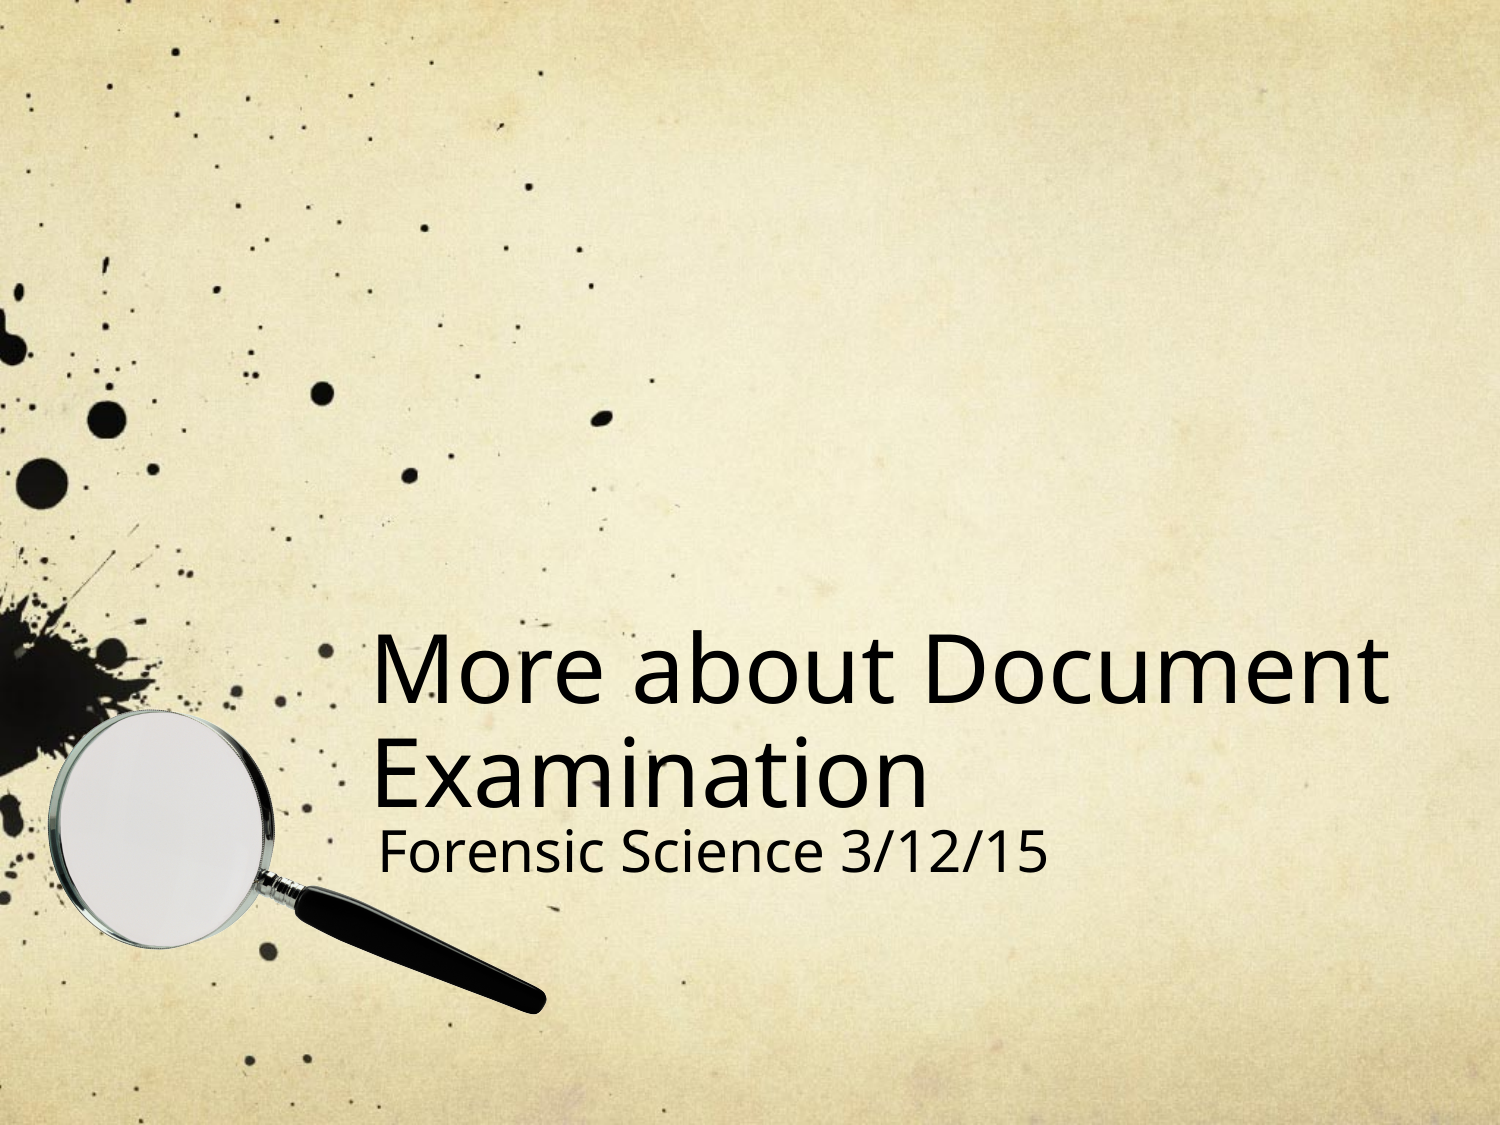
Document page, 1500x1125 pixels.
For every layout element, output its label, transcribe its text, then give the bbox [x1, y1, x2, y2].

subtitle Forensic Science 3/12/15 [362, 829, 1425, 1023]
title More about Document Examination [362, 512, 1425, 827]
picture [0, 0, 1500, 1125]
